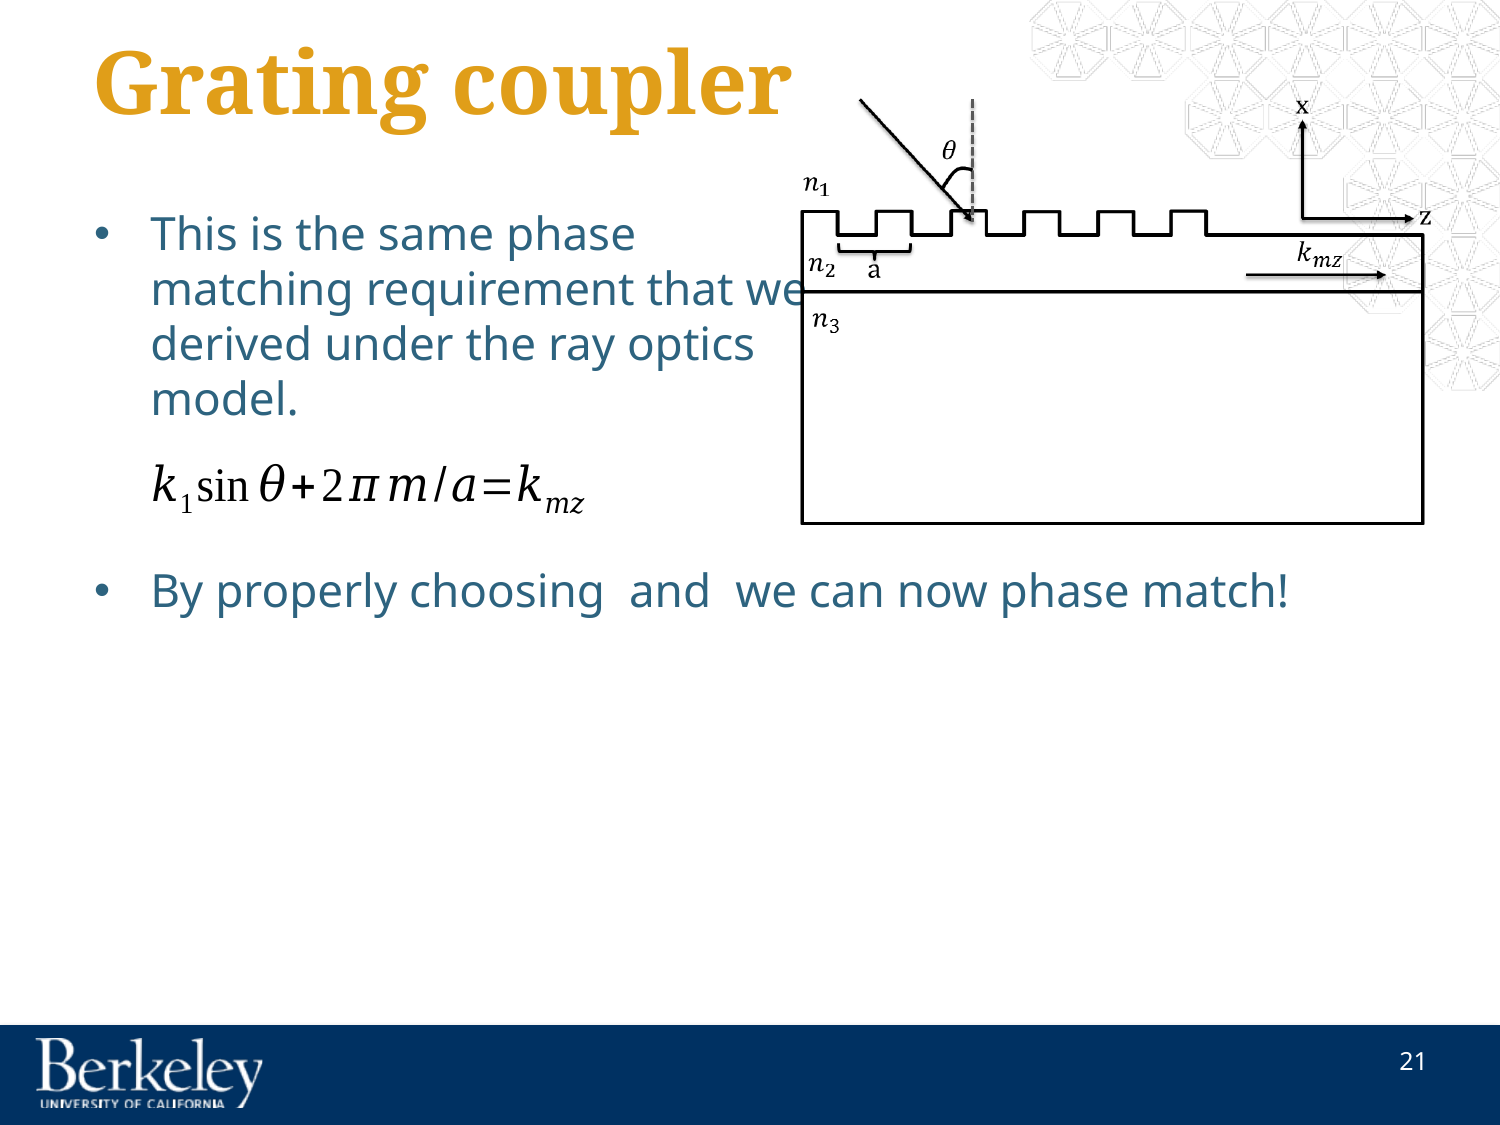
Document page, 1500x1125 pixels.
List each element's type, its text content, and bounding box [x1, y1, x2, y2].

title Grating coupler [77, 19, 1351, 175]
picture [795, 87, 1440, 525]
